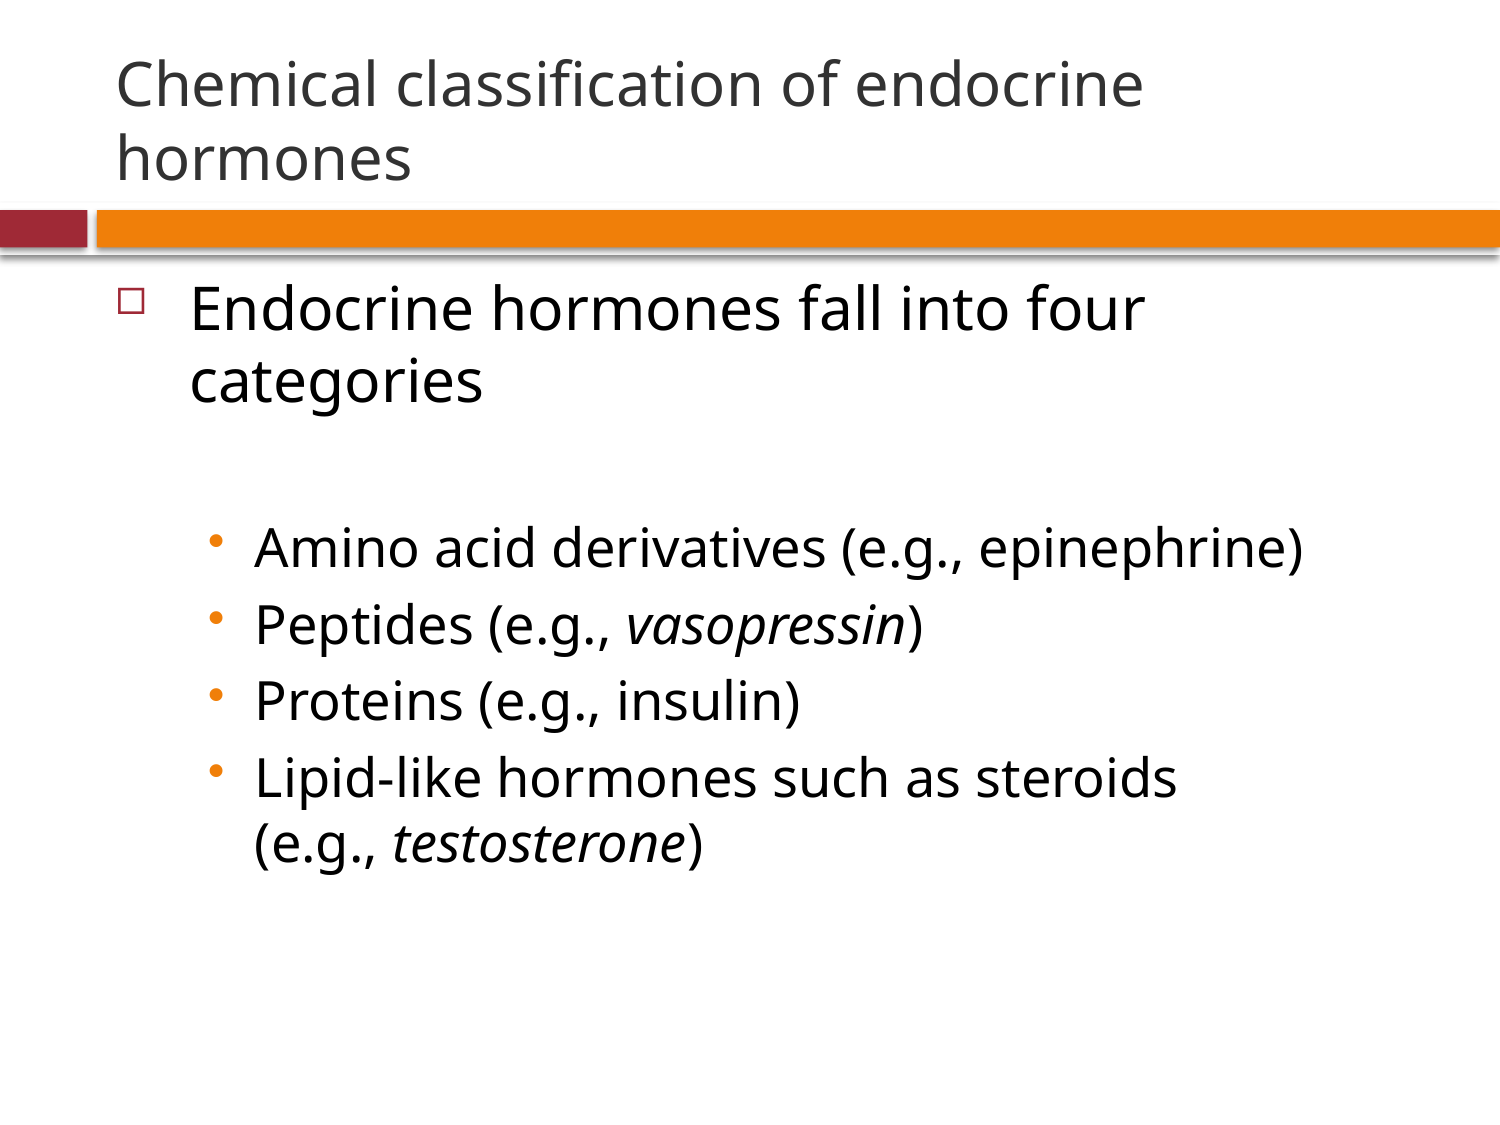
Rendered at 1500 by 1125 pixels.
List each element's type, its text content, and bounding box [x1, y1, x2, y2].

title Chemical classification of endocrine hormones [100, 37, 1438, 200]
list Endocrine hormones fall into four categories Amino acid derivatives (e.g., epinephrine) Peptides (e.g., vasopressin) Proteins (e.g., insulin) Lipid-like hormones such as steroids (e.g., testosterone) [100, 262, 1438, 1000]
